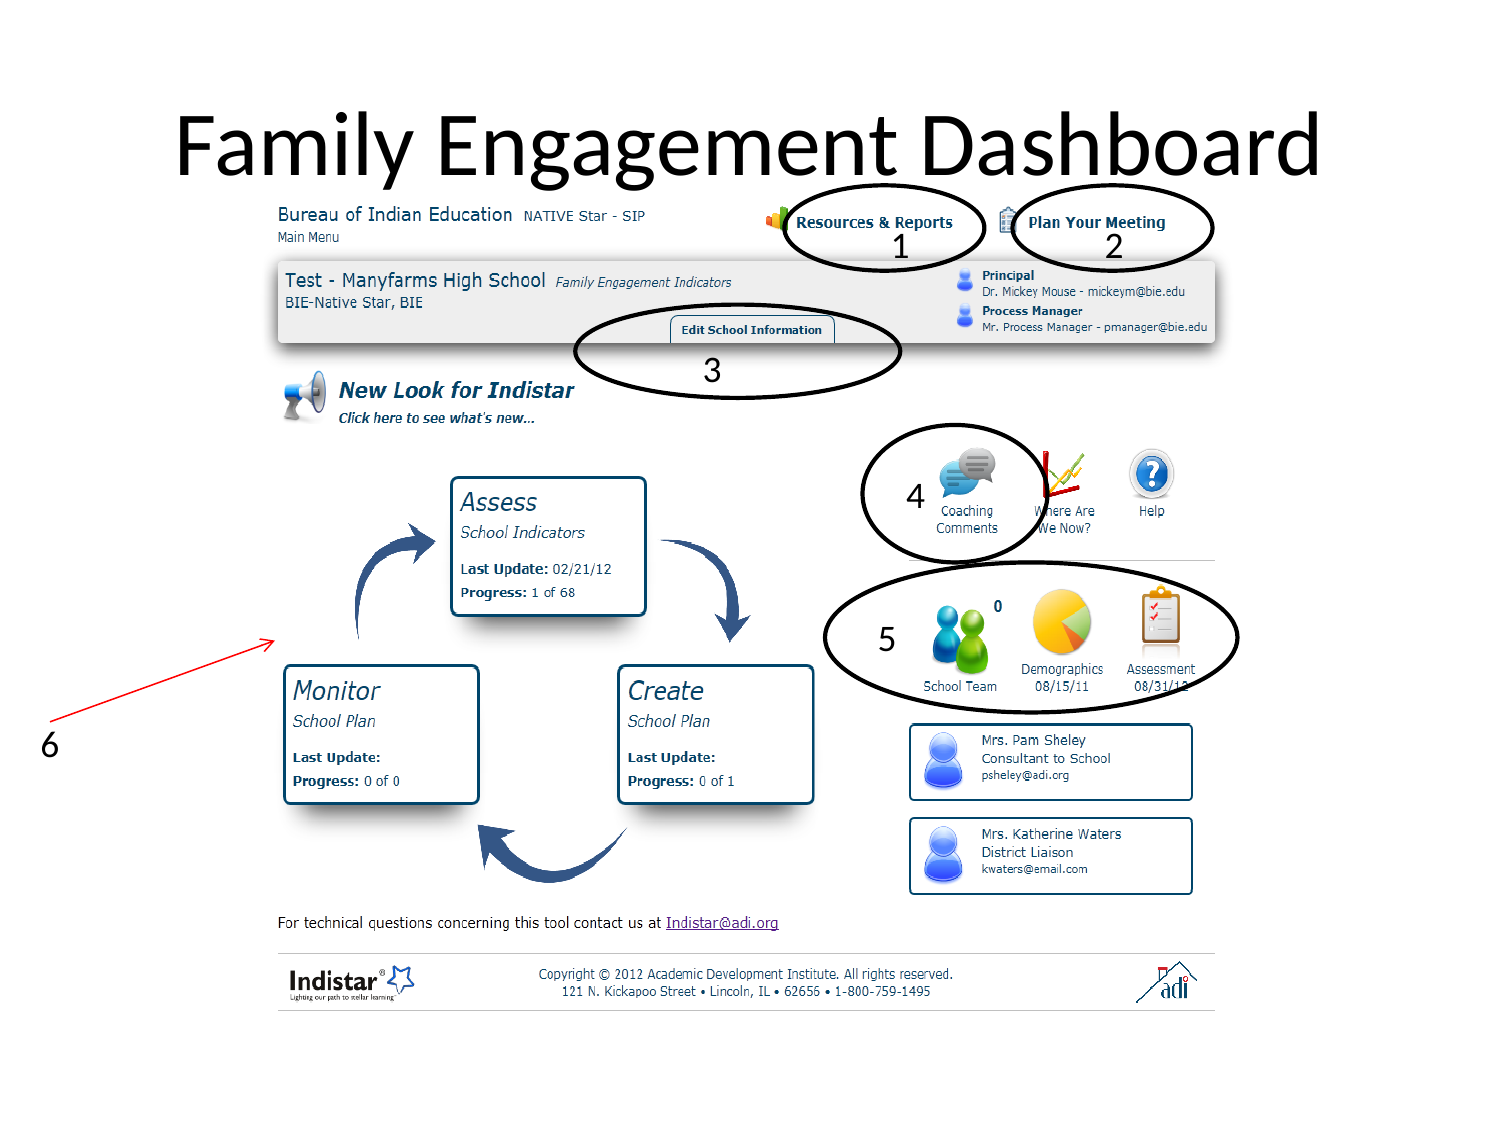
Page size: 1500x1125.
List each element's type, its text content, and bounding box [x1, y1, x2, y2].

text_box [1029, 183, 1196, 202]
picture [237, 203, 1251, 1017]
title Family Engagement Dashboard [75, 45, 1425, 233]
text_box 6 [25, 712, 75, 773]
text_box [49, 640, 276, 723]
text_box [801, 183, 968, 202]
